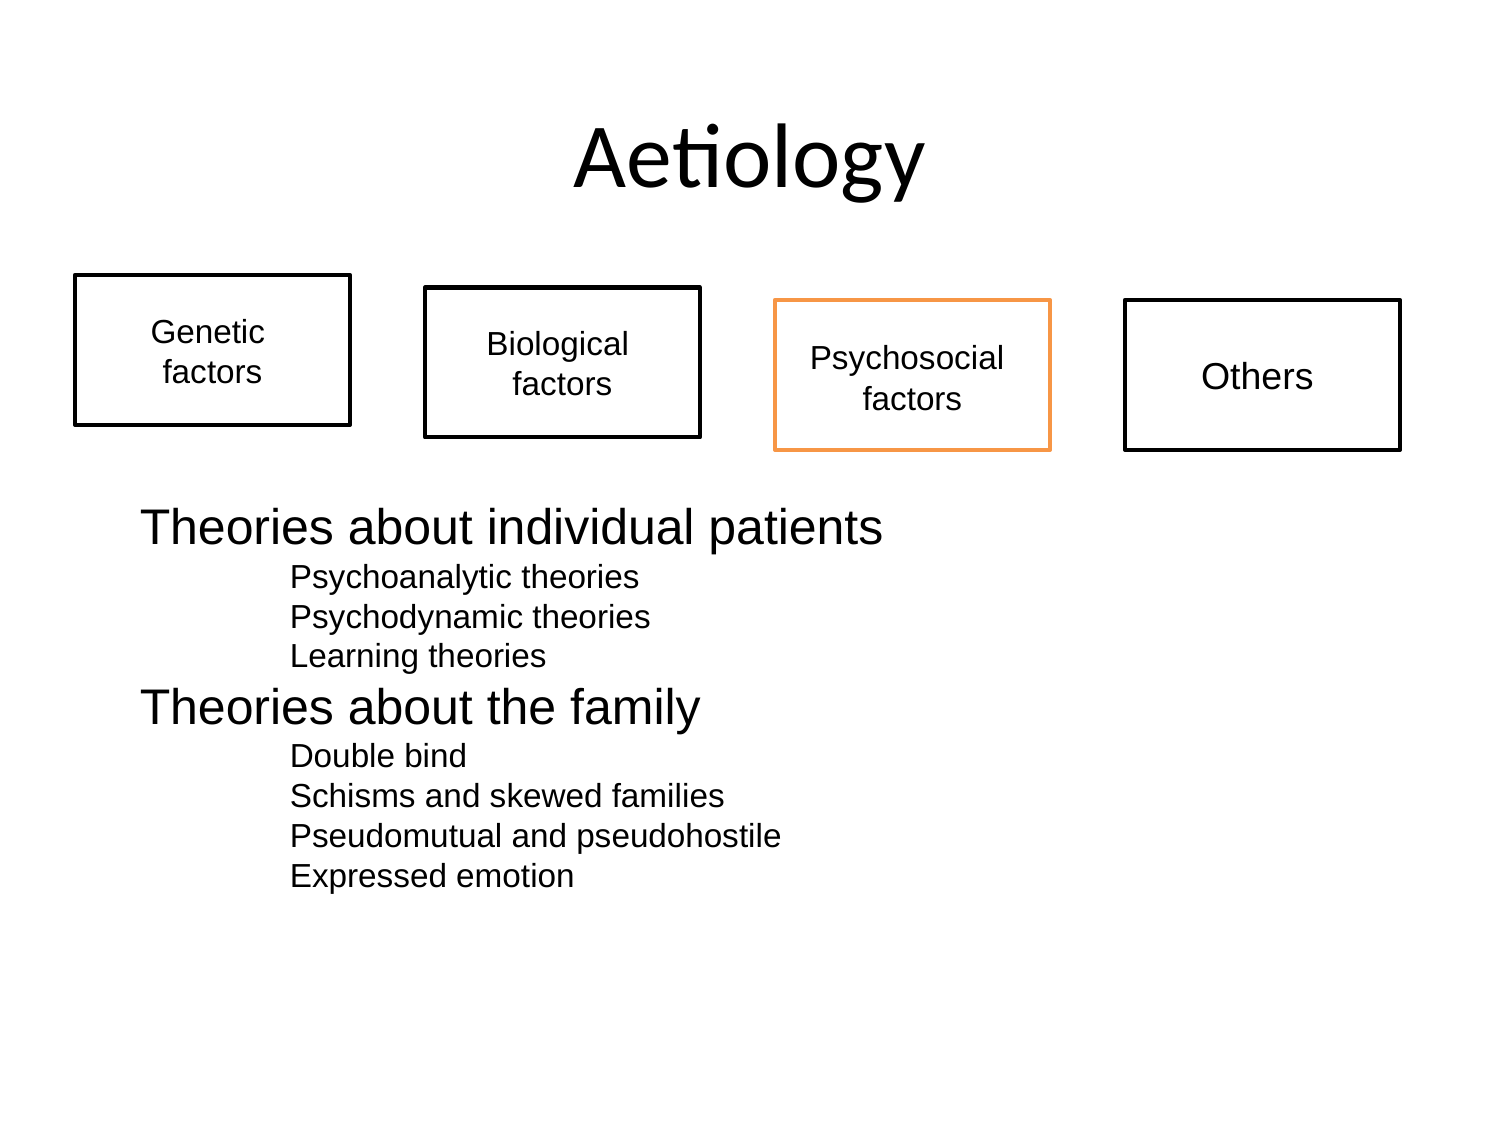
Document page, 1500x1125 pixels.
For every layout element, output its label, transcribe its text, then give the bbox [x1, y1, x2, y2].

text_box Genetic factors [73, 273, 352, 427]
text_box Psychosocial factors [773, 298, 1052, 452]
title Aetiology [112, 57, 1388, 246]
text_box Others [1123, 298, 1402, 452]
text_box Theories about individual patients Psychoanalytic theories Psychodynamic theories Learning theories Theories about the family Double bind Schisms and skewed families Pseudomutual and pseudohostile Expressed emotion [124, 487, 1457, 902]
text_box Biological factors [423, 285, 702, 439]
